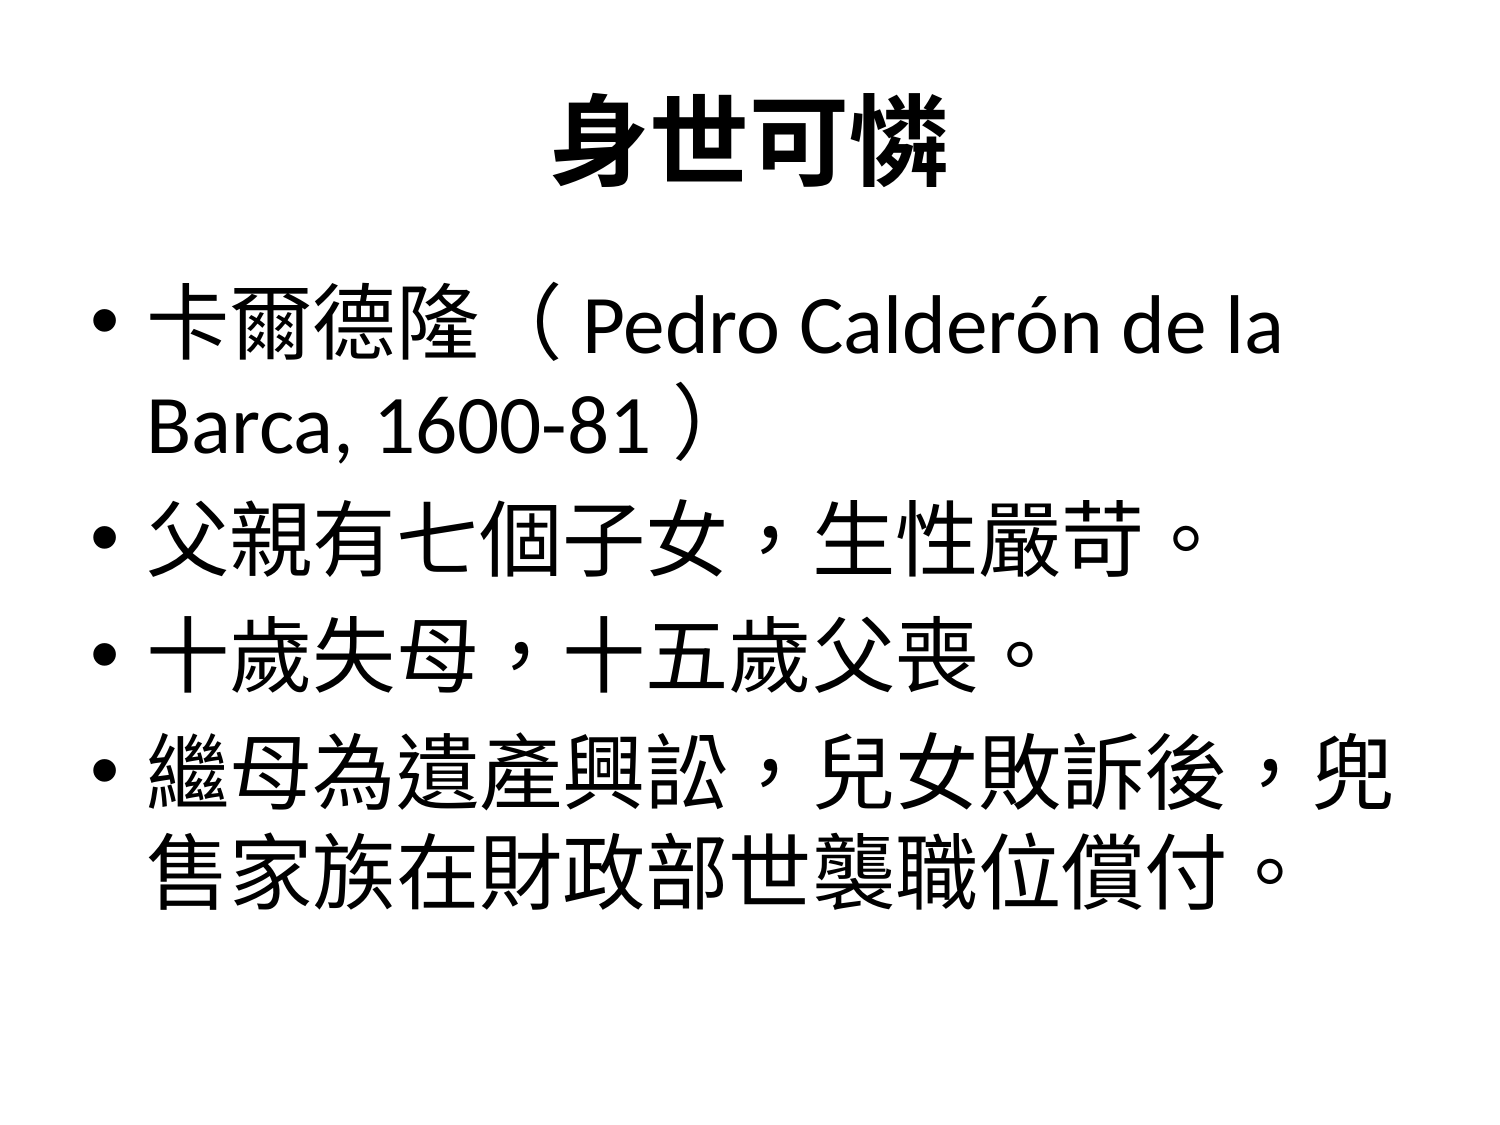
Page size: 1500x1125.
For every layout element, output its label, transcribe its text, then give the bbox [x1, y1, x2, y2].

list 卡爾德隆（Pedro Calderón de la Barca, 1600-81） 父親有七個子女，生性嚴苛。 十歲失母，十五歲父喪。 繼母為遺產興訟，兒女敗訴後，兜售家族在財政部世襲職位償付。 [74, 262, 1426, 1006]
title 身世可憐 [74, 44, 1426, 233]
